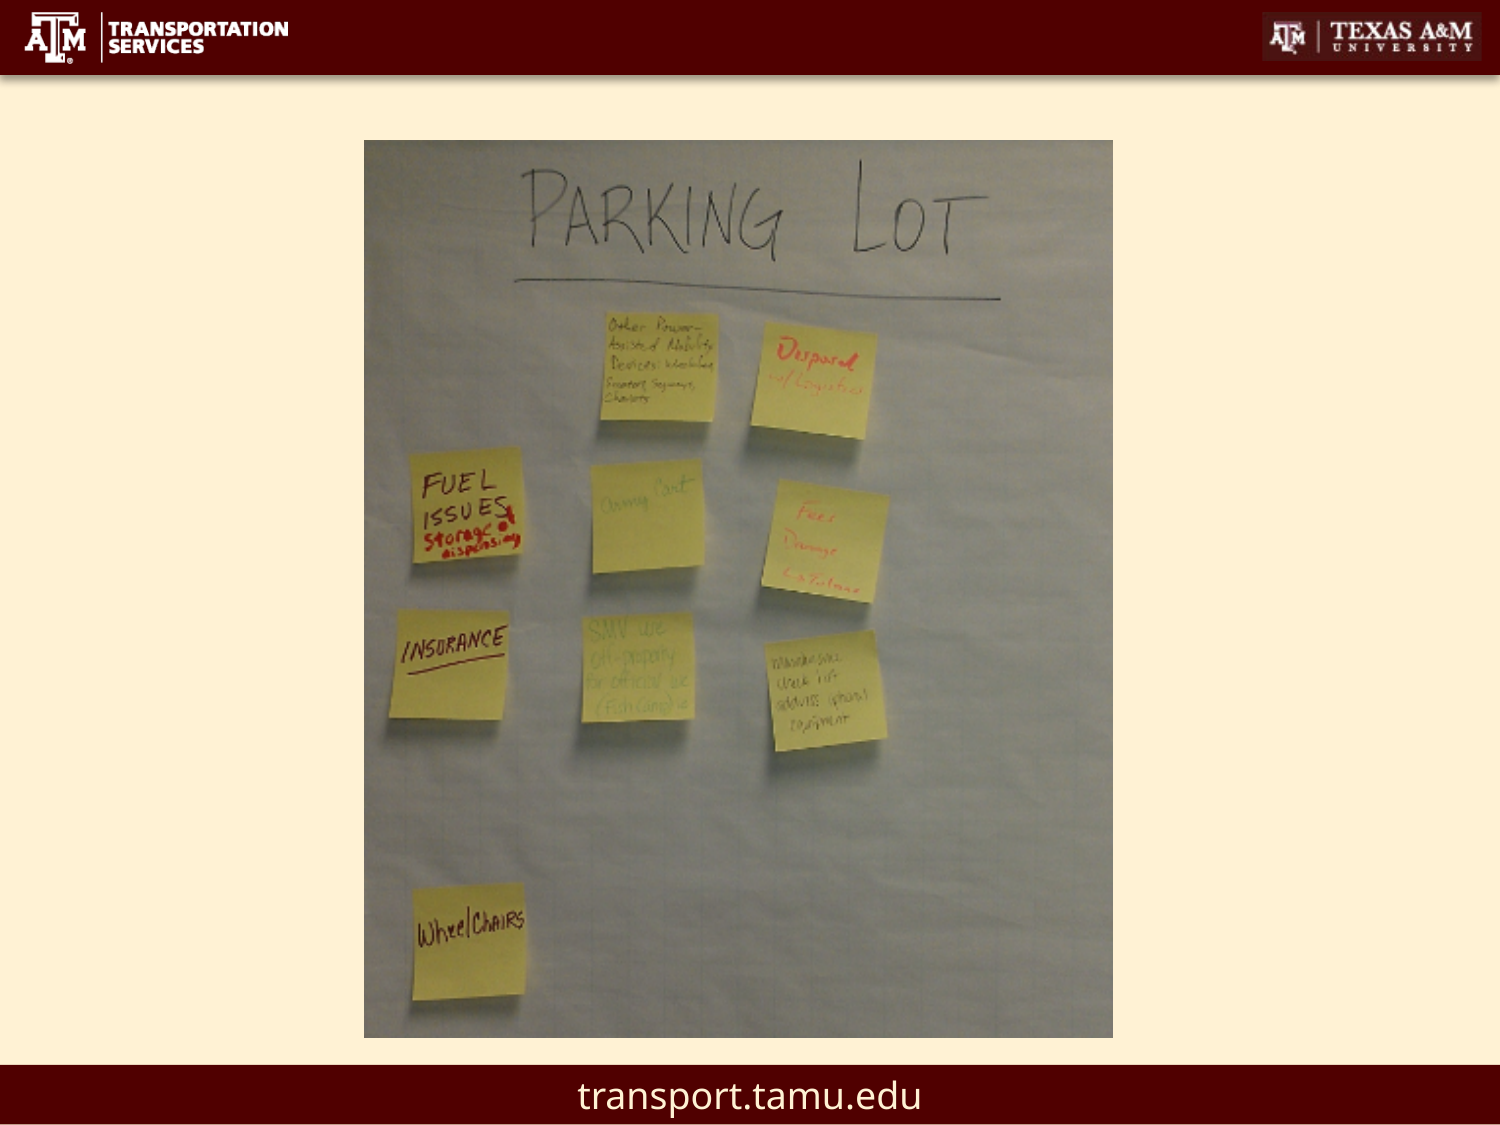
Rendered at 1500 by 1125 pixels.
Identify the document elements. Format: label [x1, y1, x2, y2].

picture [363, 139, 1113, 1038]
picture [24, 12, 288, 64]
picture [1262, 12, 1482, 61]
